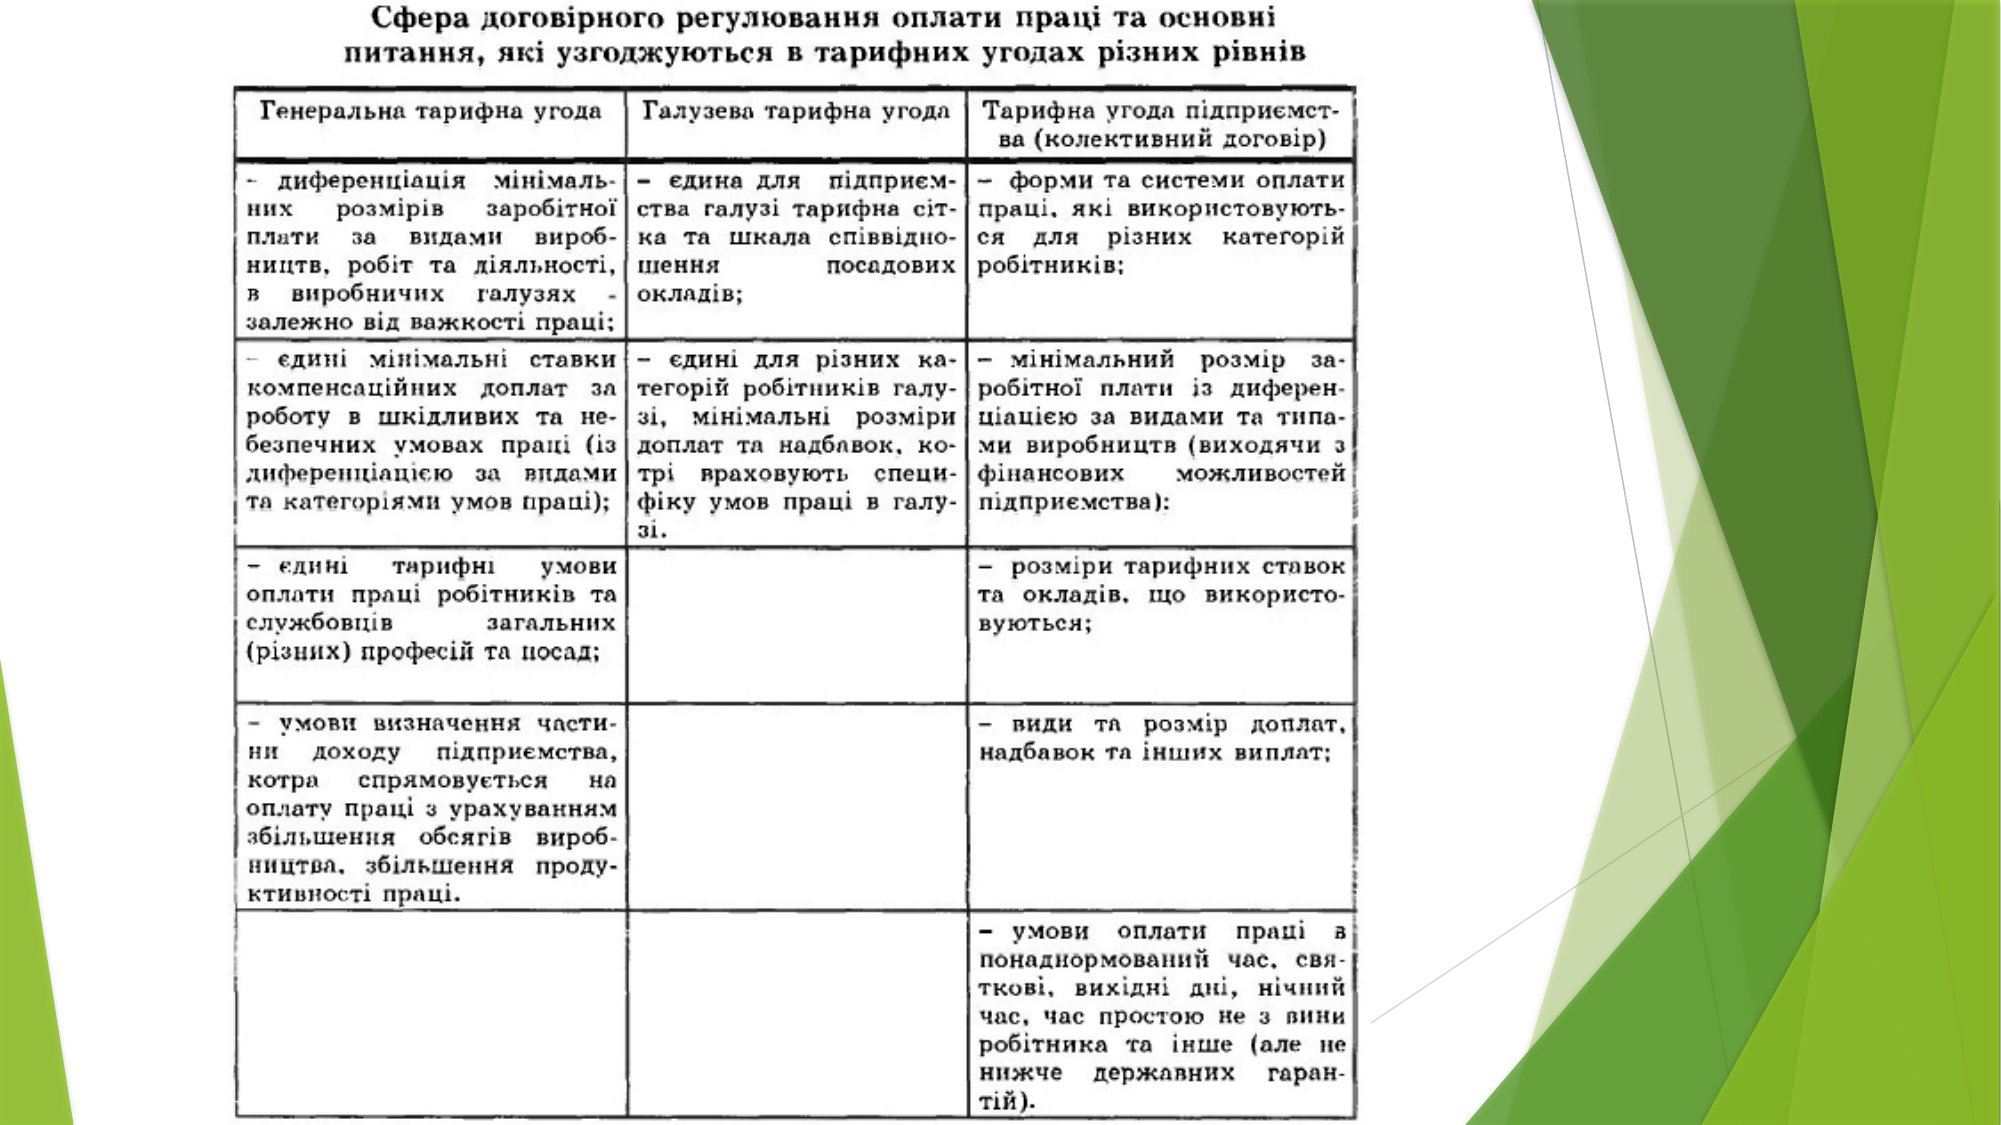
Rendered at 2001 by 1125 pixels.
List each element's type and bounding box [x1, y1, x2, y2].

picture [217, 0, 1371, 1125]
